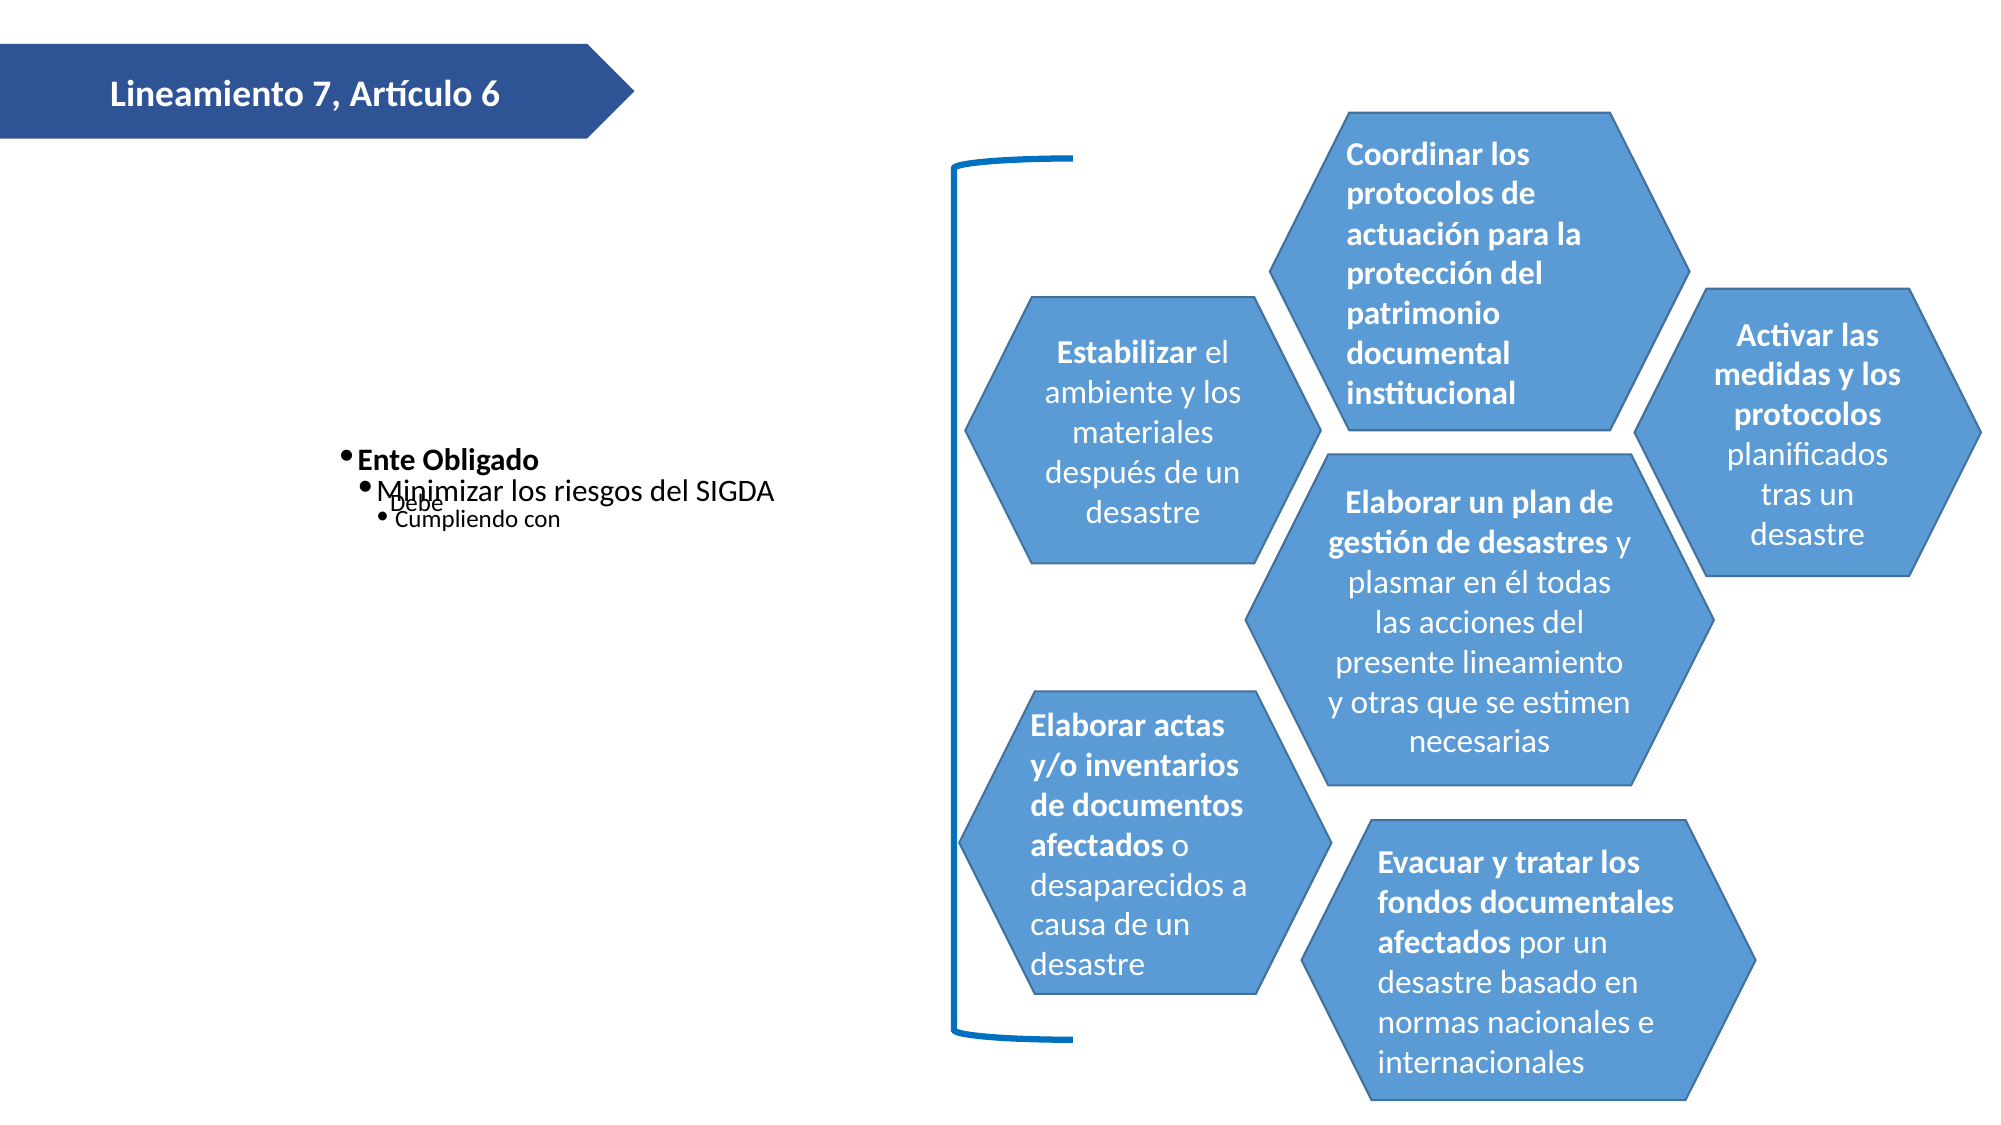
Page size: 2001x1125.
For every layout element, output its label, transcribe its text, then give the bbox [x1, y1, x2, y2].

text_box Activar las medidas y los protocolos planificados tras un desastre [1634, 288, 1982, 577]
text_box Debe [374, 478, 461, 554]
text_box Ente Obligado Minimizar los riesgos del SIGDA Cumpliendo con [96, 291, 953, 757]
text_box Coordinar los protocolos de actuación para la protección del patrimonio documental institucional [1269, 112, 1690, 431]
text_box [953, 158, 1073, 1040]
text_box Evacuar y tratar los fondos documentales afectados por un desastre basado en normas nacionales e internacionales [1301, 820, 1756, 1101]
text_box Elaborar un plan de gestión de desastres y plasmar en él todas las acciones del presente lineamiento y otras que se estimen necesarias [1245, 454, 1714, 786]
text_box Lineamiento 7, Artículo 6 [0, 43, 635, 139]
text_box Elaborar actas y/o inventarios de documentos afectados o desaparecidos a causa de un desastre [959, 691, 1332, 994]
text_box Estabilizar el ambiente y los materiales después de un desastre [965, 297, 1321, 564]
